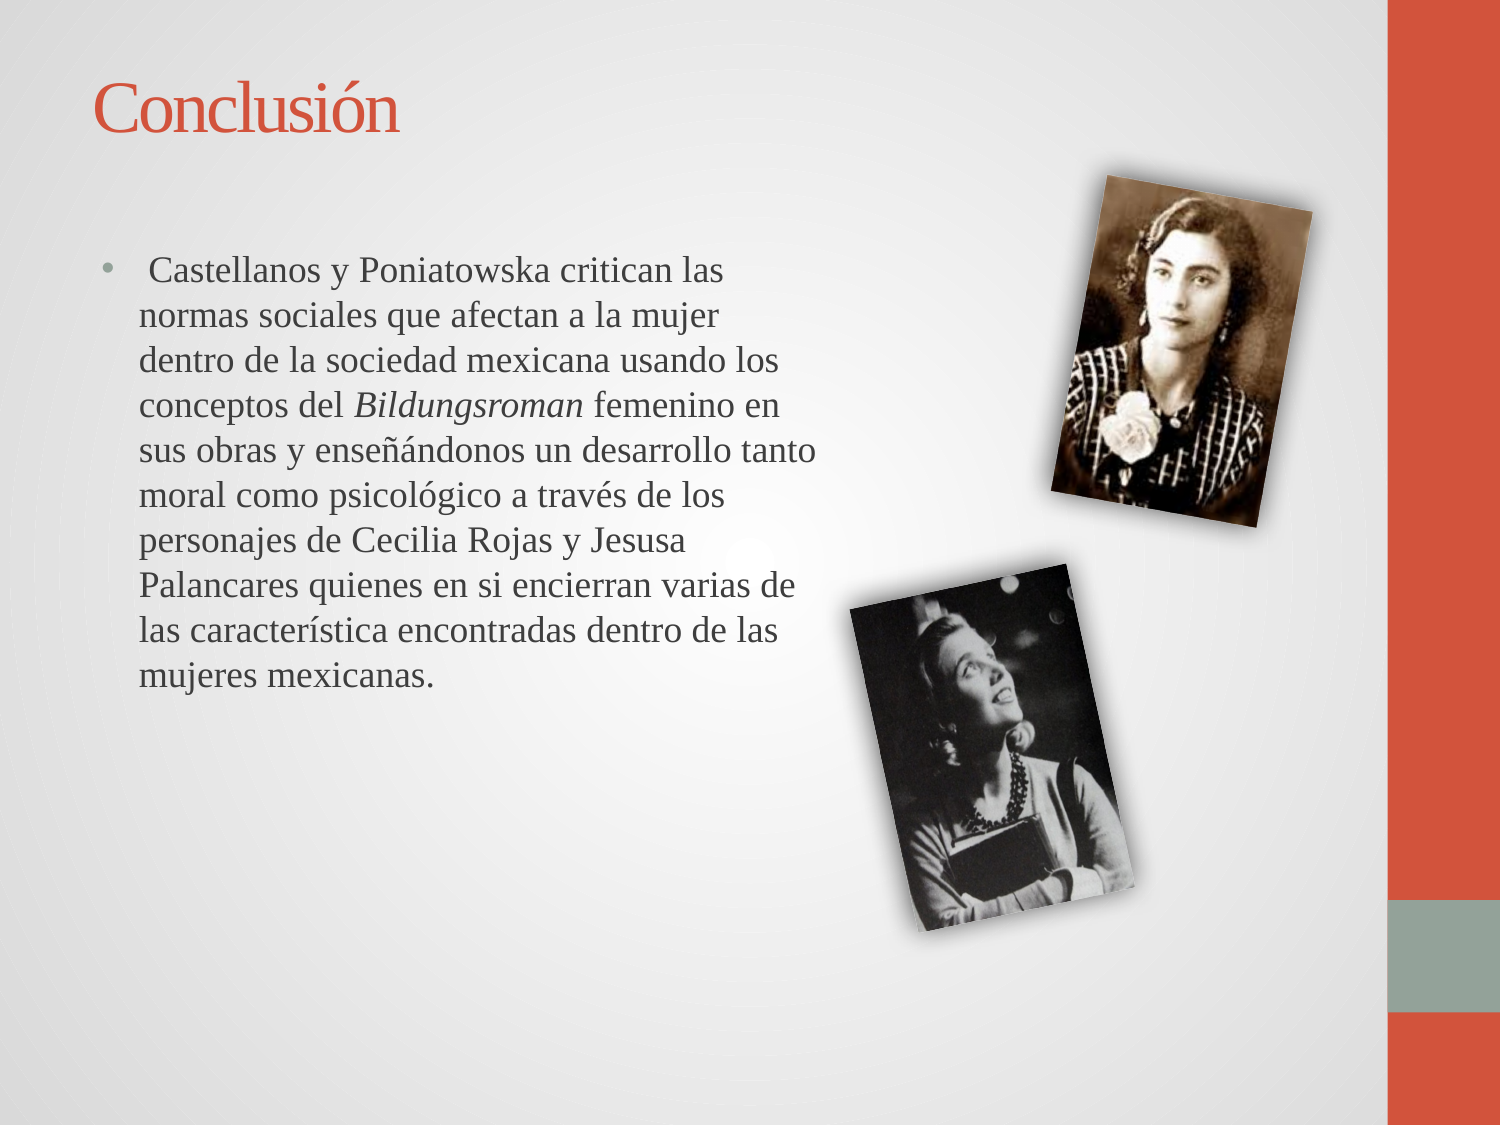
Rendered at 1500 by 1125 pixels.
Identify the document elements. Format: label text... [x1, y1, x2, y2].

title Conclusión [74, 44, 1326, 234]
picture [1051, 175, 1312, 527]
picture [850, 564, 1135, 932]
list Castellanos y Poniatowska critican las normas sociales que afectan a la mujer dentro de la sociedad mexicana usando los conceptos del Bildungsroman femenino en sus obras y enseñándonos un desarrollo tanto moral como psicológico a través de los personajes de Cecilia Rojas y Jesusa Palancares quienes en si encierran varias de las característica encontradas dentro de las mujeres mexicanas. [74, 236, 826, 1001]
